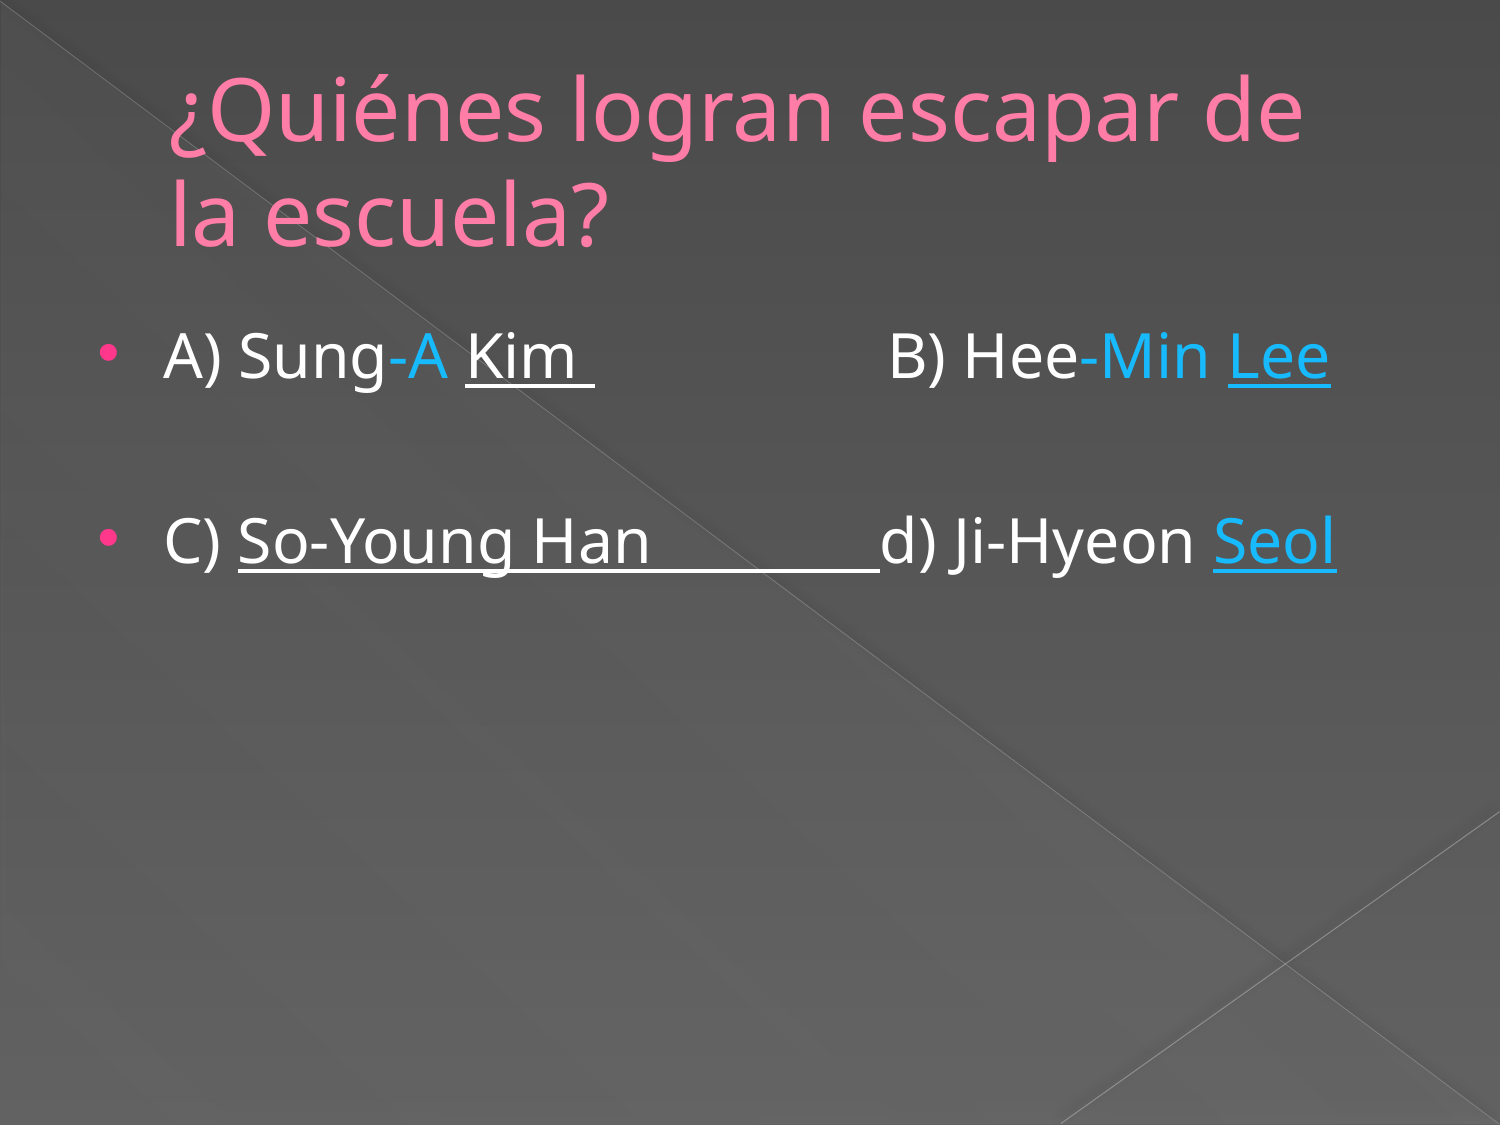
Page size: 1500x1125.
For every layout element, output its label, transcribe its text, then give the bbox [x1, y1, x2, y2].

title ¿Quiénes logran escapar de la escuela? [75, 43, 1425, 274]
list A) Sung-A Kim B) Hee-Min Lee C) So-Young Han d) Ji-Hyeon Seol [75, 308, 1425, 1059]
